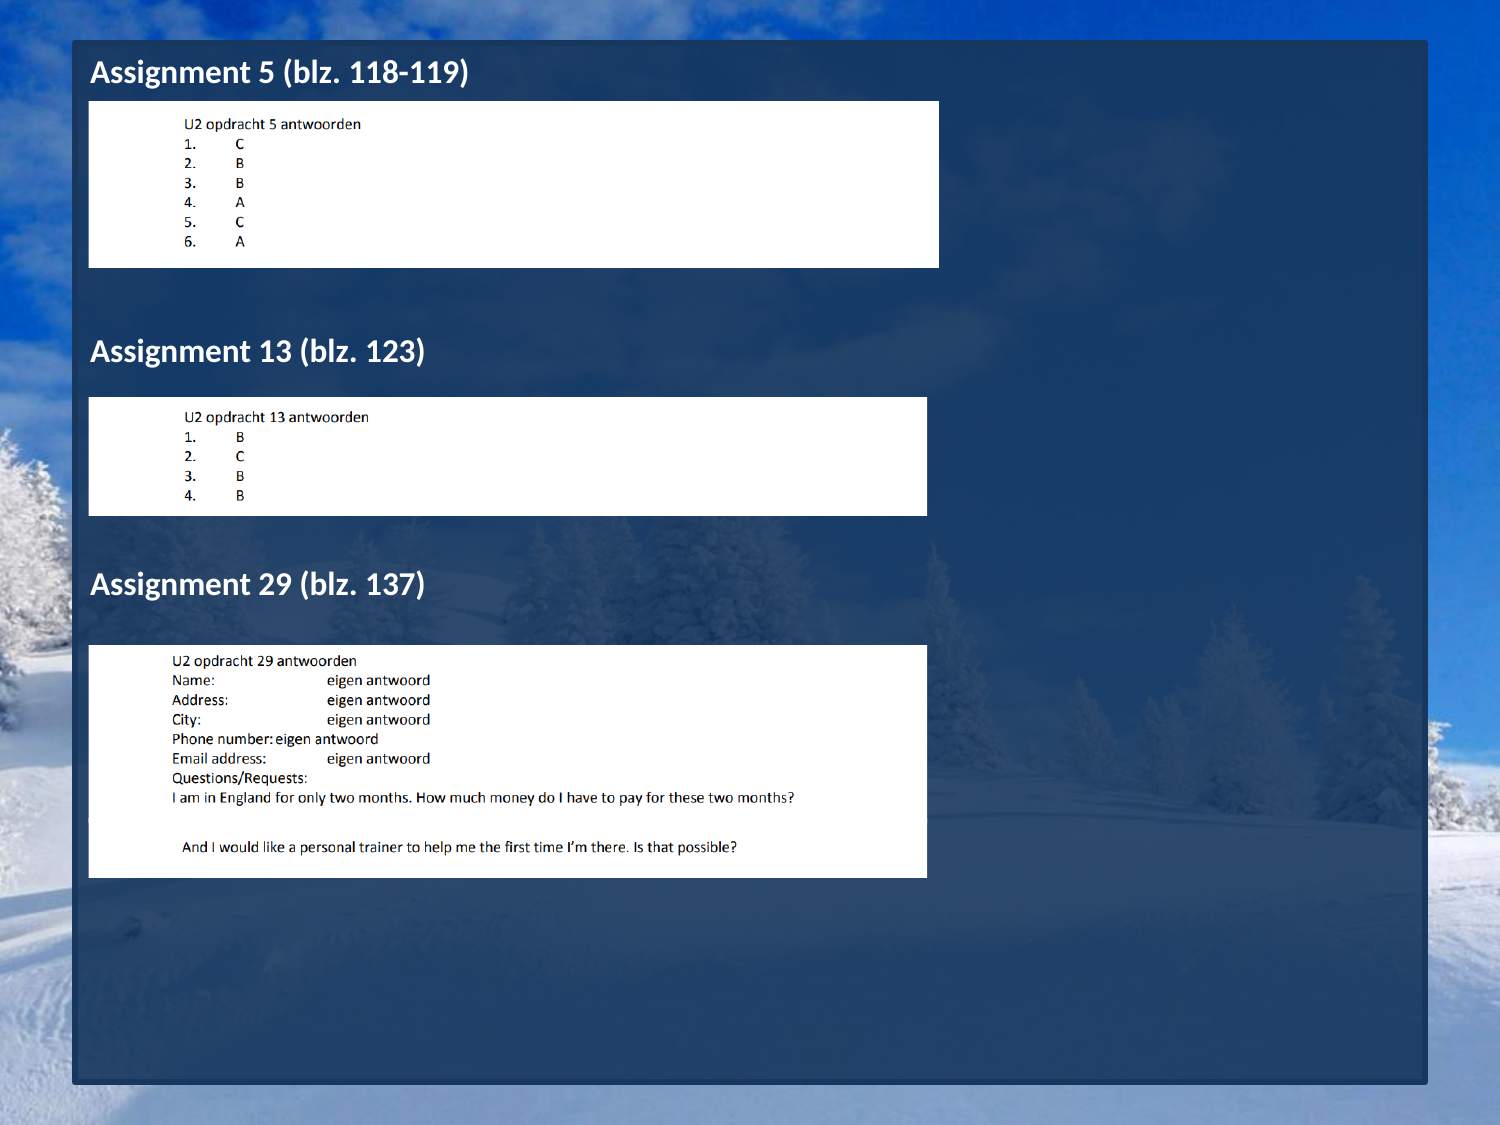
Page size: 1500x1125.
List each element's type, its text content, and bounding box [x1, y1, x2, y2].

list Assignment 5 (blz. 118-119) Assignment 13 (blz. 123) Assignment 29 (blz. 137) [72, 40, 1428, 1085]
picture [0, 0, 1500, 1125]
